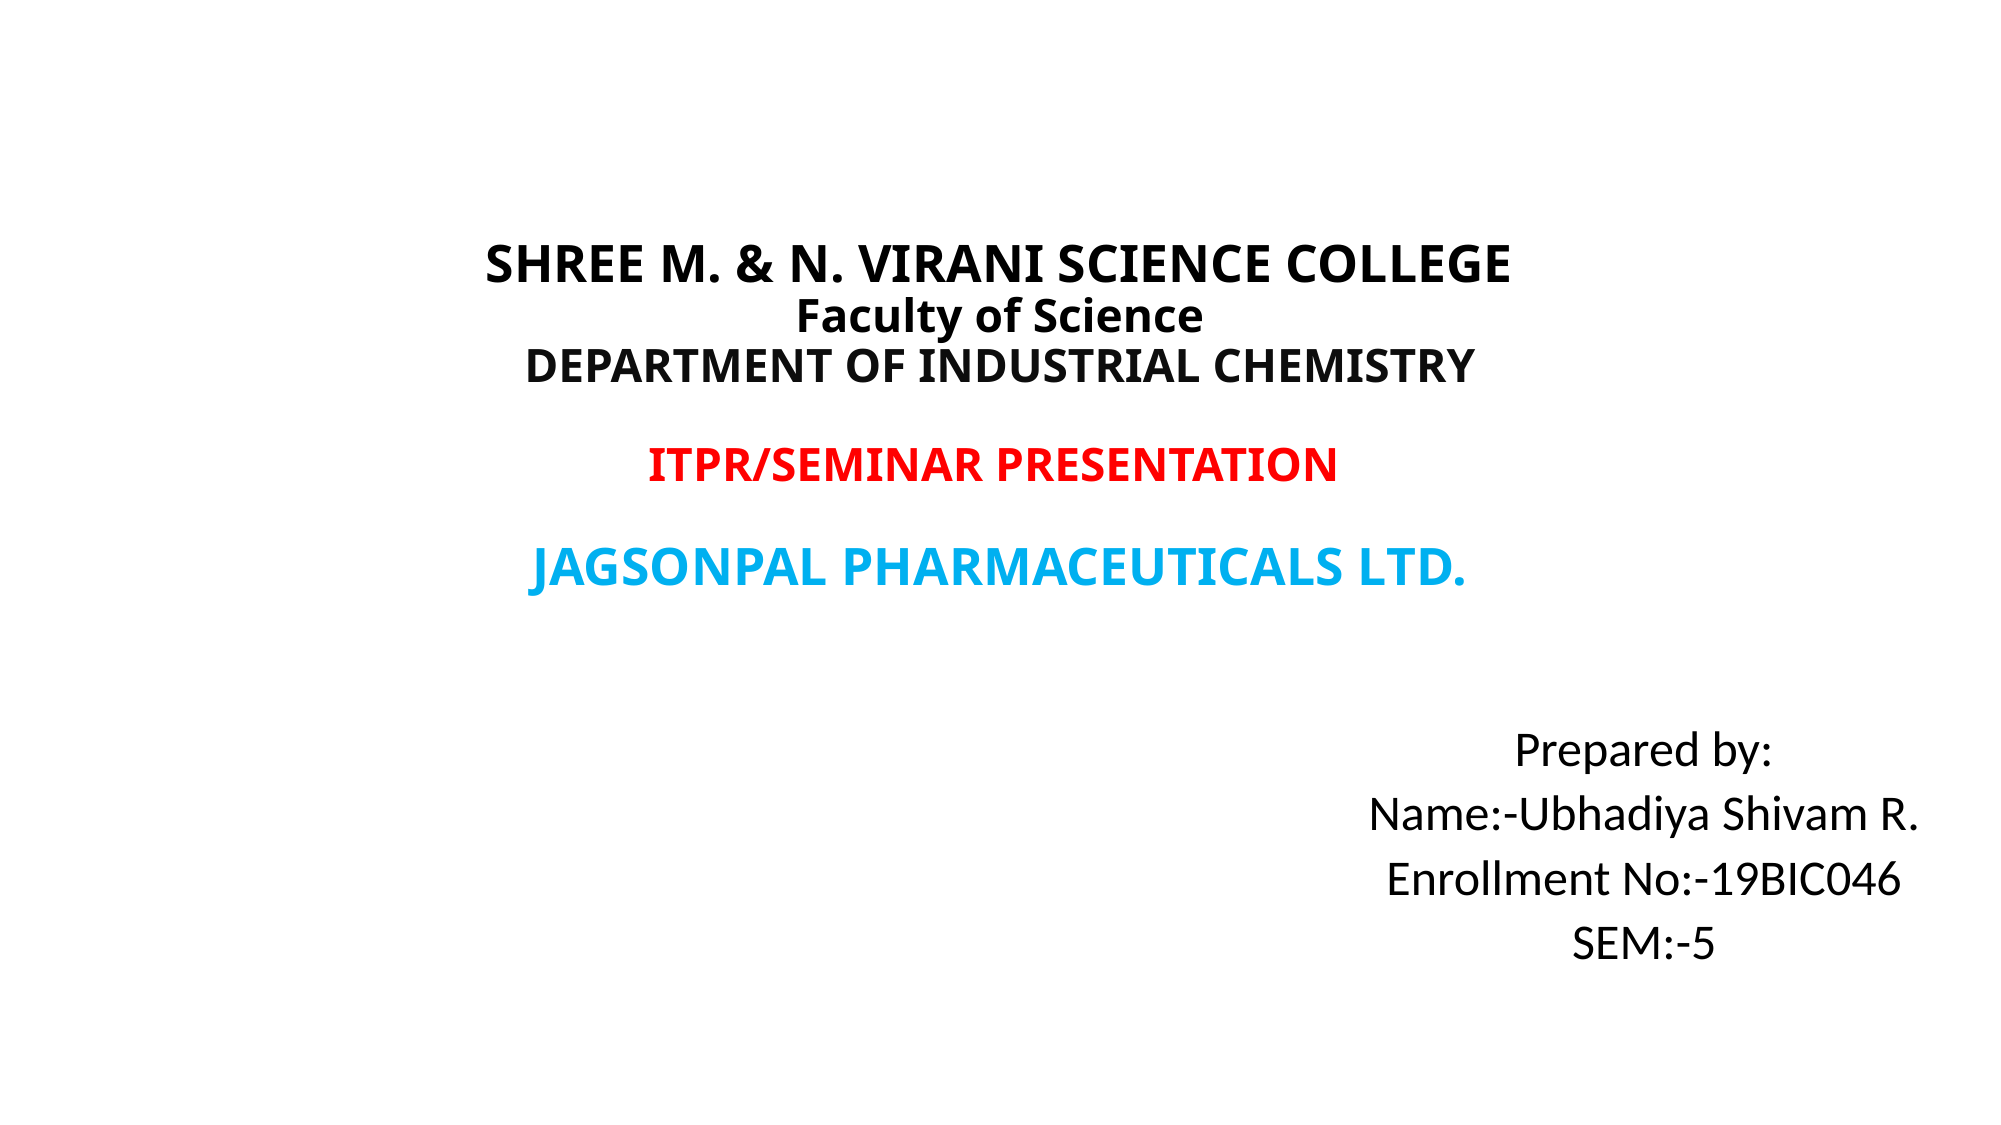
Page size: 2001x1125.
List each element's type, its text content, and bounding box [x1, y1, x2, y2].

subtitle Prepared by: Name:-Ubhadiya Shivam R. Enrollment No:-19BIC046 SEM:-5 [594, 715, 2000, 988]
title SHREE M. & N. VIRANI SCIENCE COLLEGE Faculty of Science DEPARTMENT OF INDUSTRIAL CHEMISTRY ITPR/SEMINAR PRESENTATION JAGSONPAL PHARMACEUTICALS LTD. [249, 228, 1750, 710]
